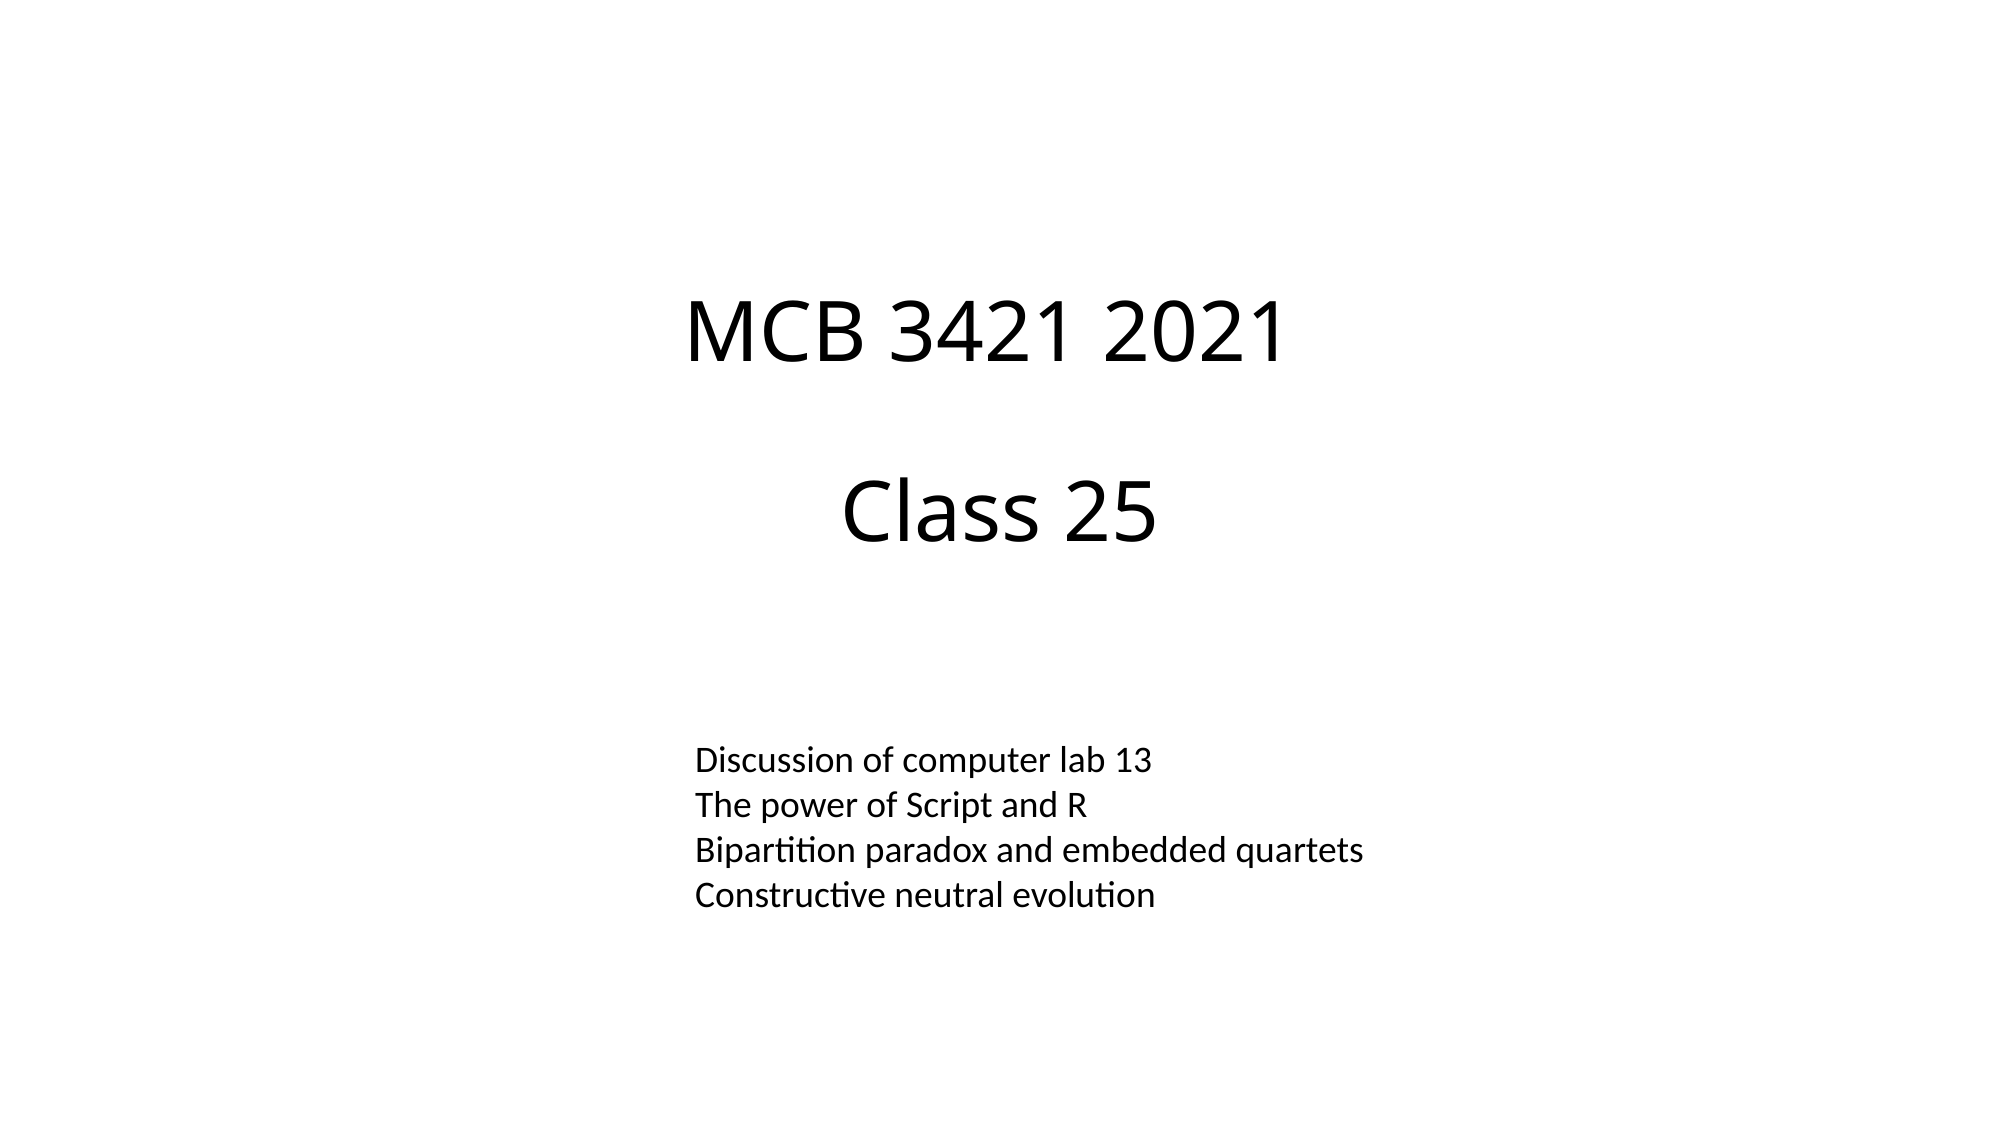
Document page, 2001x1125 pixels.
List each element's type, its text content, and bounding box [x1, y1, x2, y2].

title MCB 3421 2021 Class 25 [249, 276, 1750, 668]
text_box Discussion of computer lab 13 The power of Script and R Bipartition paradox and embedded quartets Constructive neutral evolution [680, 727, 1380, 968]
